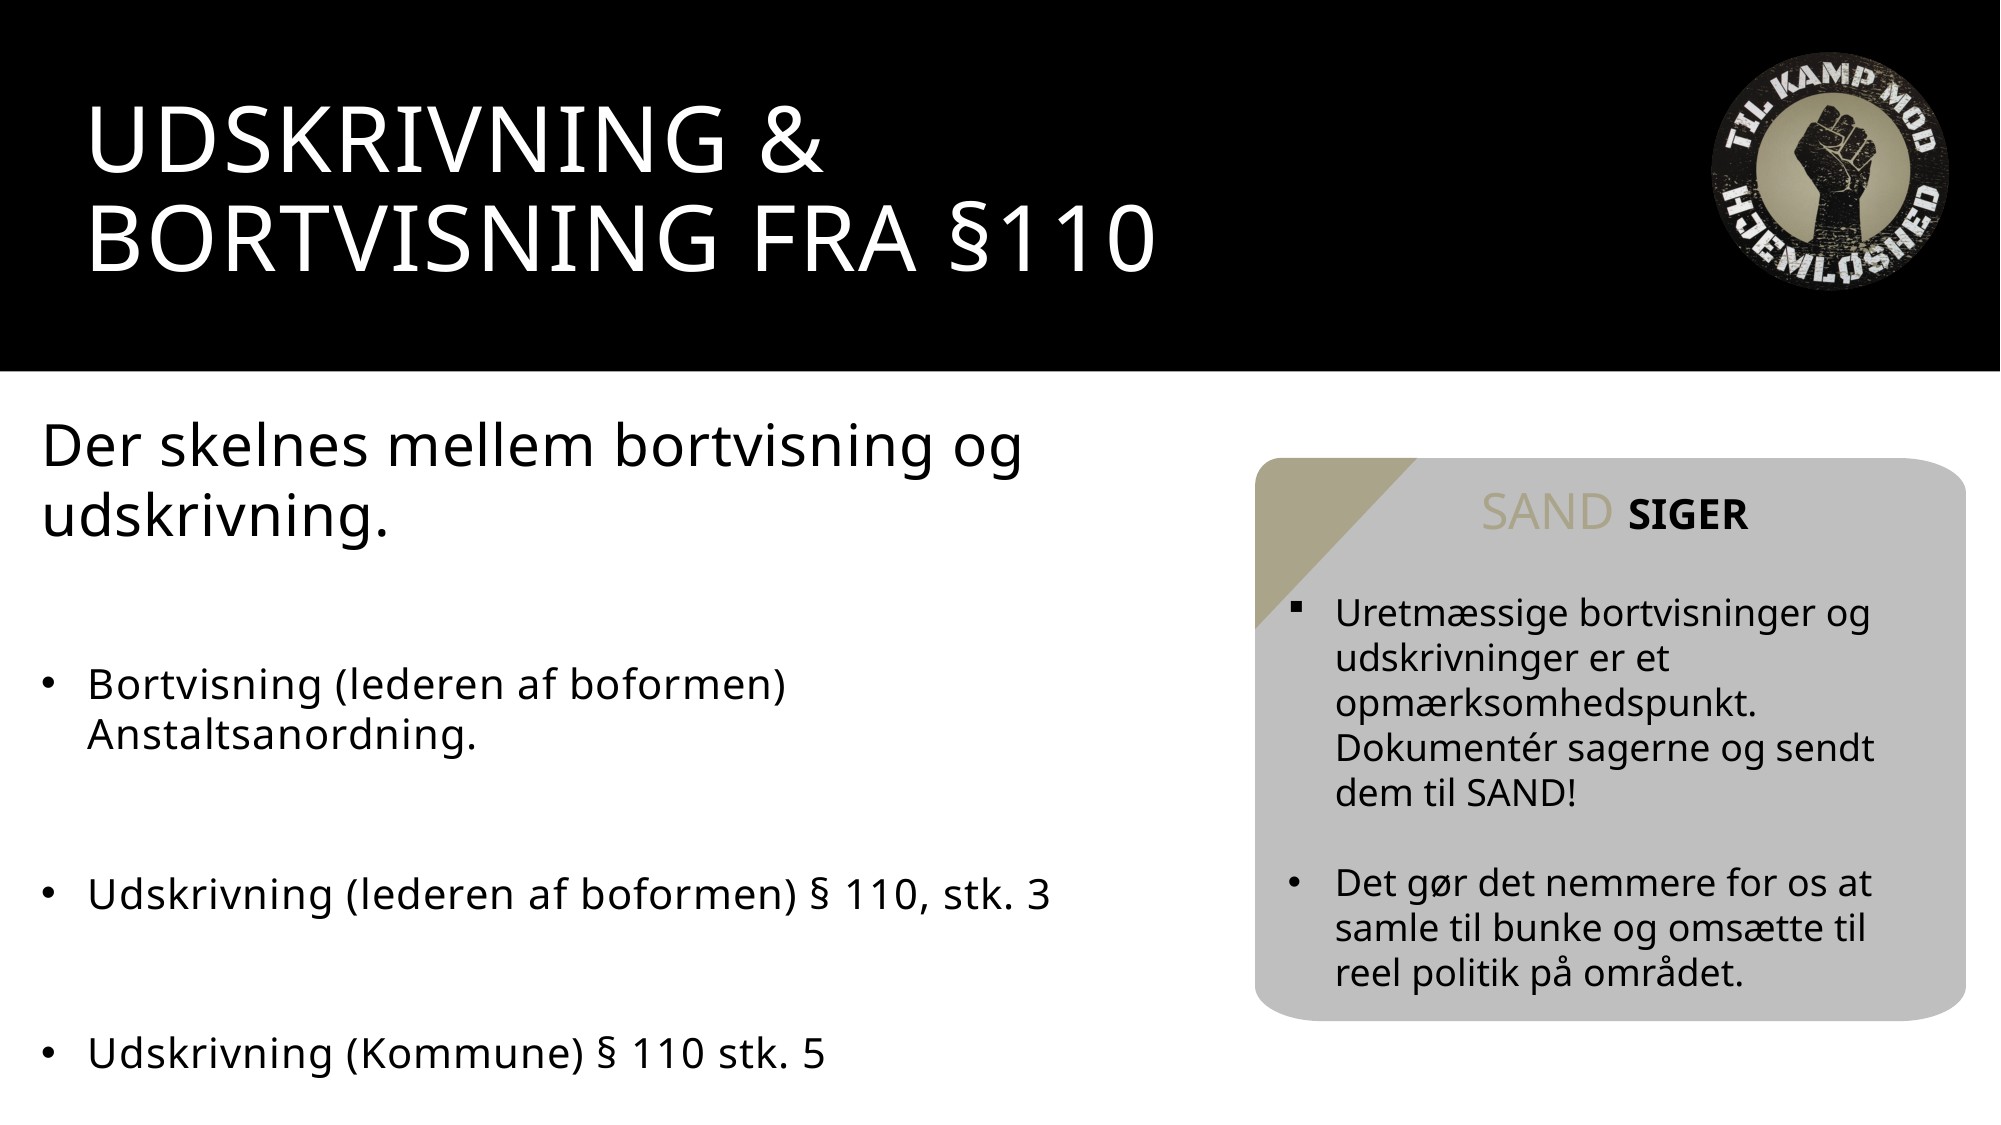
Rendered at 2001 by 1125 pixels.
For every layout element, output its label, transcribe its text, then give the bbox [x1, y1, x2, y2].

text_box [1255, 475, 1966, 1022]
text_box [1406, 458, 1952, 471]
text_box [1255, 457, 1418, 630]
list Der skelnes mellem bortvisning og udskrivning. Bortvisning (lederen af boformen) Anstaltsanordning. Udskrivning (lederen af boformen) § 110, stk. 3 Udskrivning (Kommune) § 110 stk. 5 [25, 399, 1102, 1085]
picture [1705, 44, 1956, 295]
text_box SAND SIGER Uretmæssige bortvisninger og udskrivninger er et opmærksomhedspunkt. Dokumentér sagerne og sendt dem til SAND! Det gør det nemmere for os at samle til bunke og omsætte til reel politik på området. [1273, 471, 1957, 1002]
title Udskrivning & bortvisning fra §110 [69, 150, 1425, 233]
